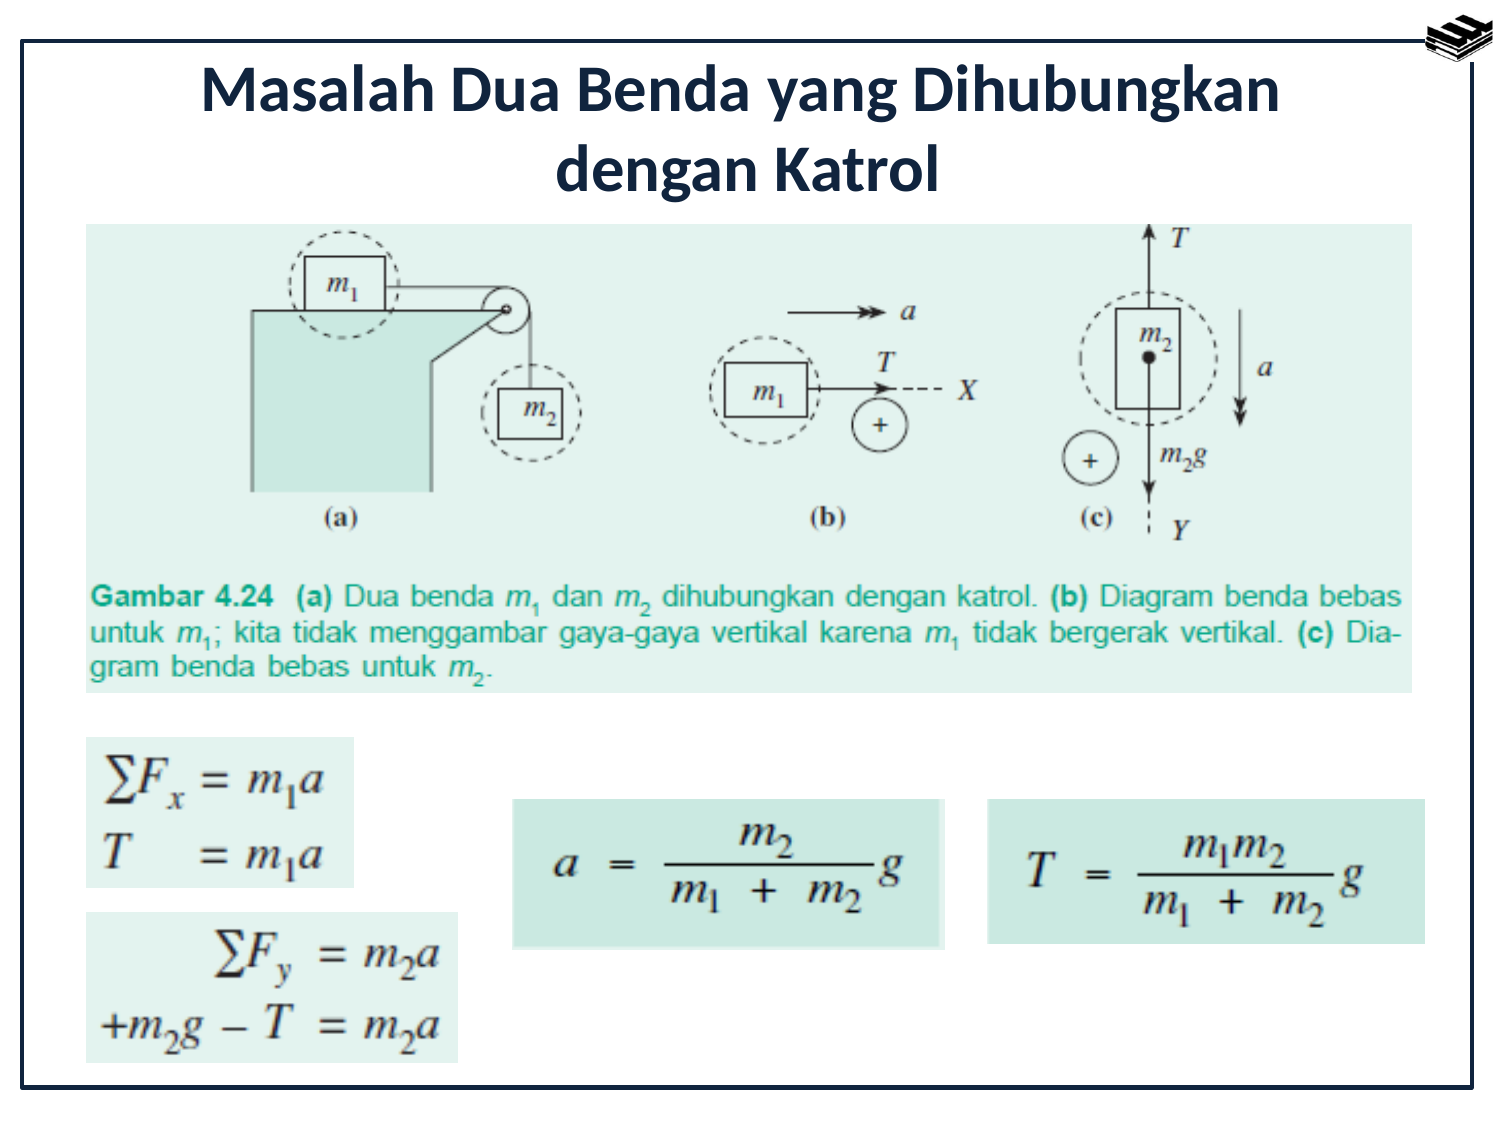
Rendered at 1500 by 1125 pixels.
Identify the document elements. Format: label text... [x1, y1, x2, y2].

picture [512, 799, 945, 951]
picture [987, 799, 1426, 944]
picture [85, 224, 1412, 693]
picture [85, 912, 458, 1063]
picture [85, 737, 355, 888]
picture [1425, 11, 1493, 62]
text_box Masalah Dua Benda yang Dihubungkan dengan Katrol [54, 37, 1443, 225]
